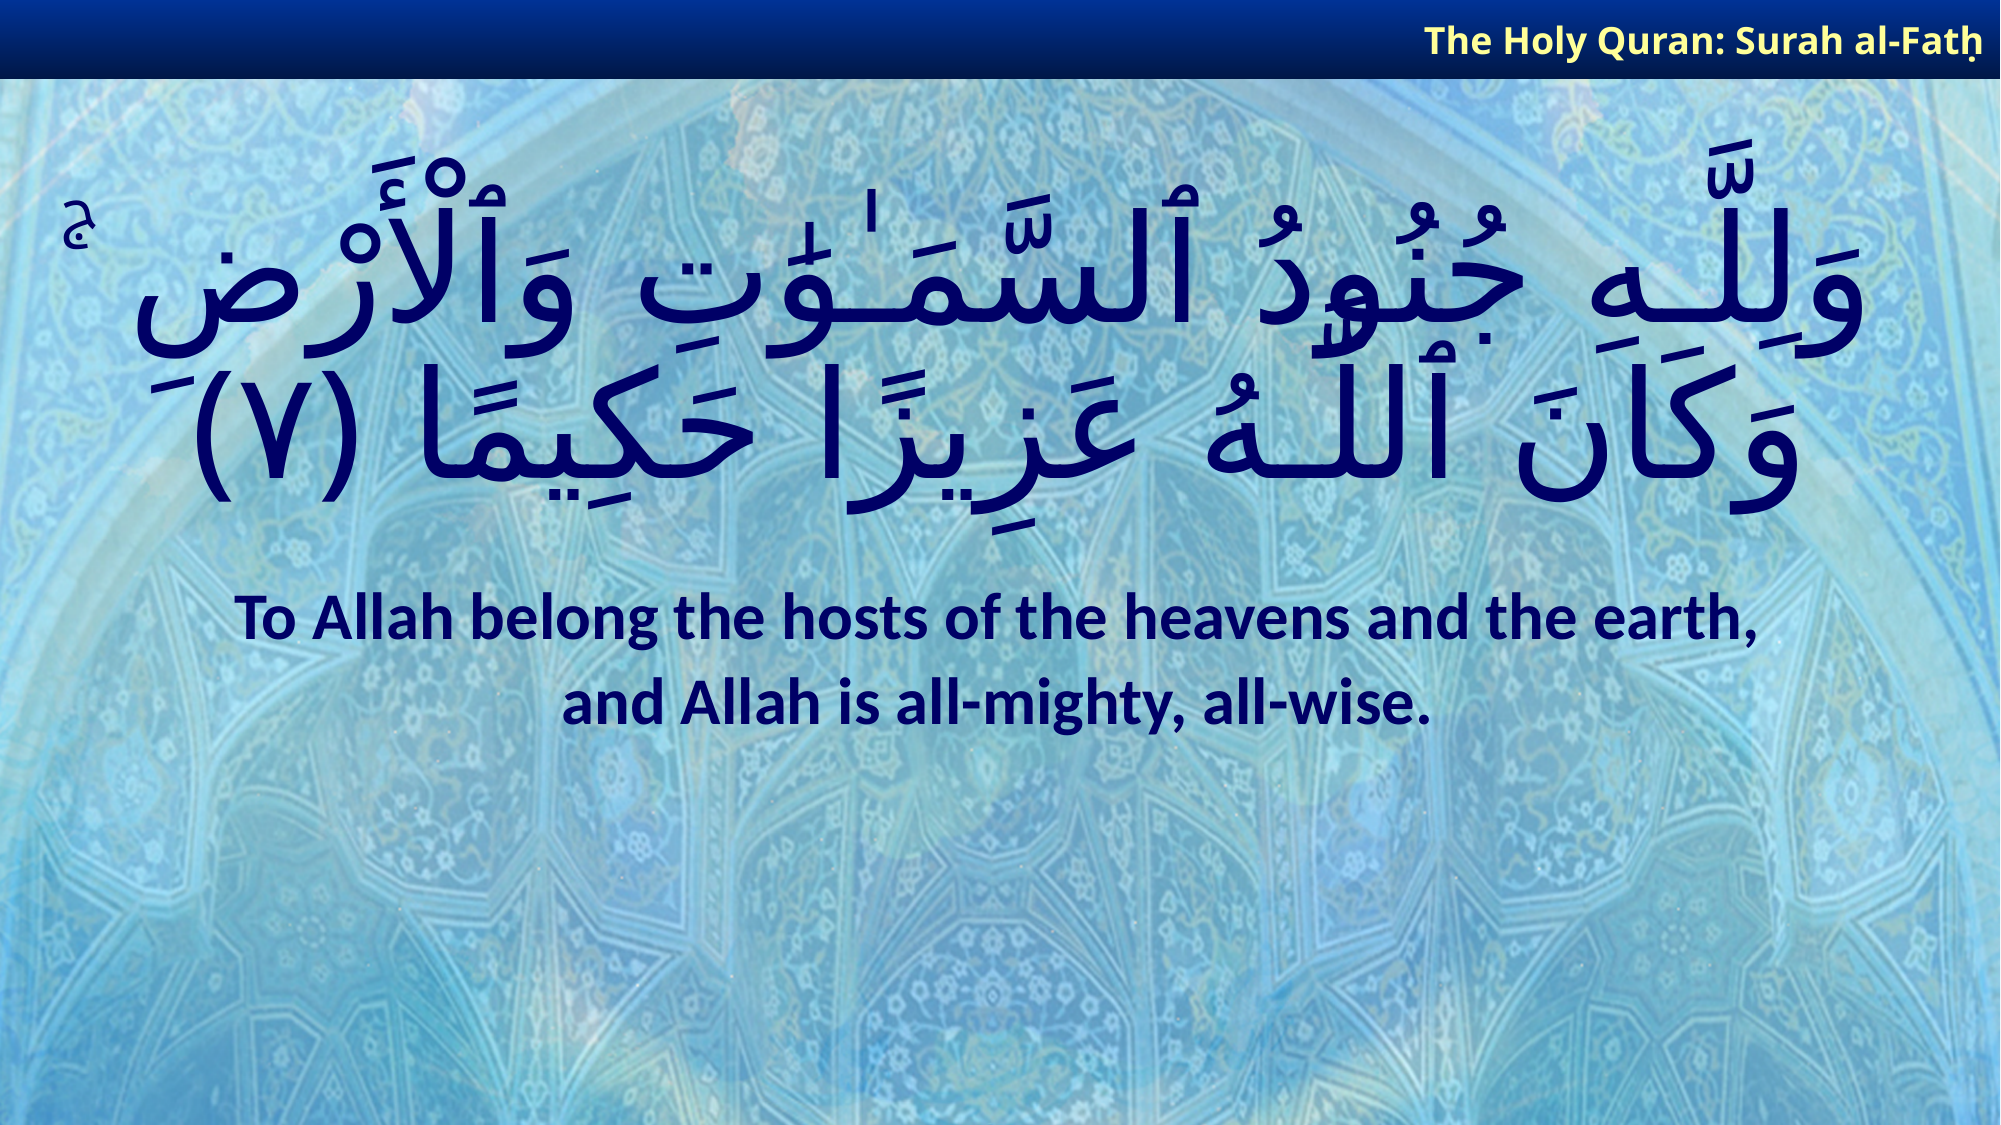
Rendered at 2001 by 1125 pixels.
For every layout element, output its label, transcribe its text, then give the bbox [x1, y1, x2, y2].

subtitle To Allah belong the hosts of the heavens and the earth, and Allah is all-mighty, all-wise. [7, 574, 1989, 862]
title وَلِلَّـهِ جُنُودُ ٱلسَّمَـٰوَٰتِ وَٱلْأَرْضِ ۚ وَكَانَ ٱللَّـهُ عَزِيزًا حَكِيمًا ﴿٧﴾ [0, 231, 2000, 473]
text_box The Holy Quran: Surah al-Fatḥ [0, 0, 2000, 79]
picture [0, 0, 2001, 1125]
